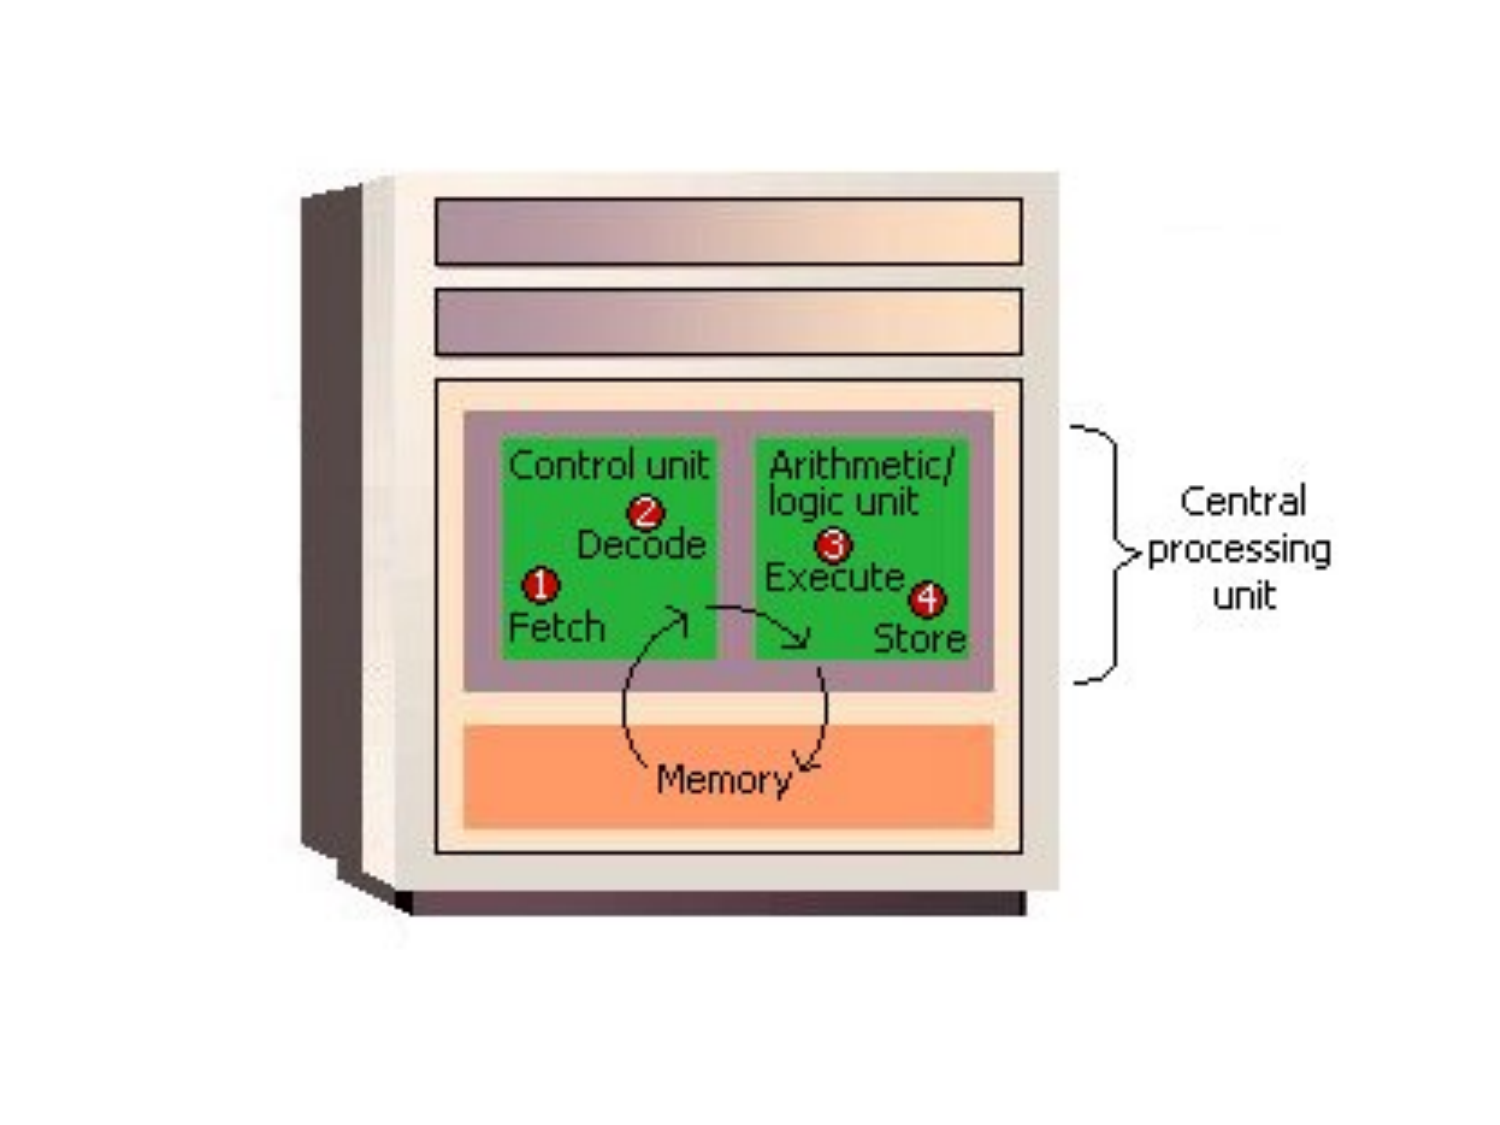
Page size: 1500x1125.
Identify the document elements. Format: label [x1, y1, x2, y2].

picture [212, 112, 1401, 969]
